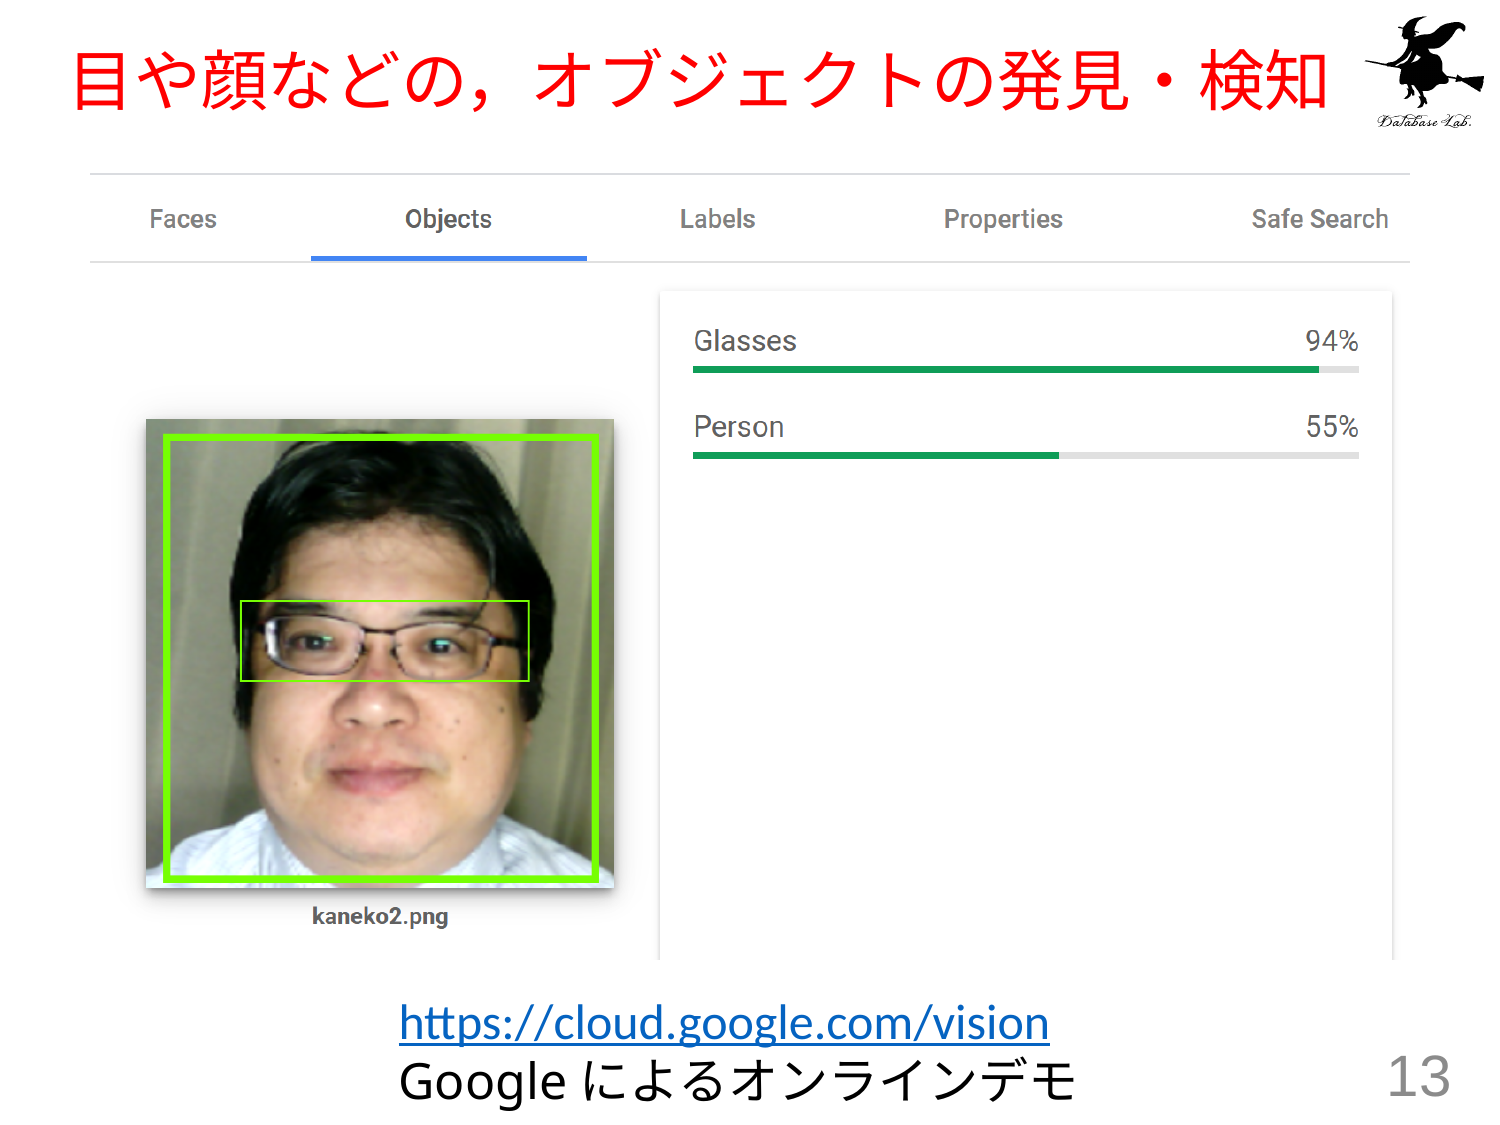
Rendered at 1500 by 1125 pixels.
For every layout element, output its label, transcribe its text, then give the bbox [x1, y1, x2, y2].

slide_number 13 [1129, 1042, 1467, 1103]
picture [90, 138, 1410, 960]
picture [1362, 14, 1486, 130]
title 目や顔などの，オブジェクトの発見・検知 [52, 28, 1424, 139]
text_box https://cloud.google.com/vision Googleによるオンラインデモ [383, 982, 1093, 1117]
